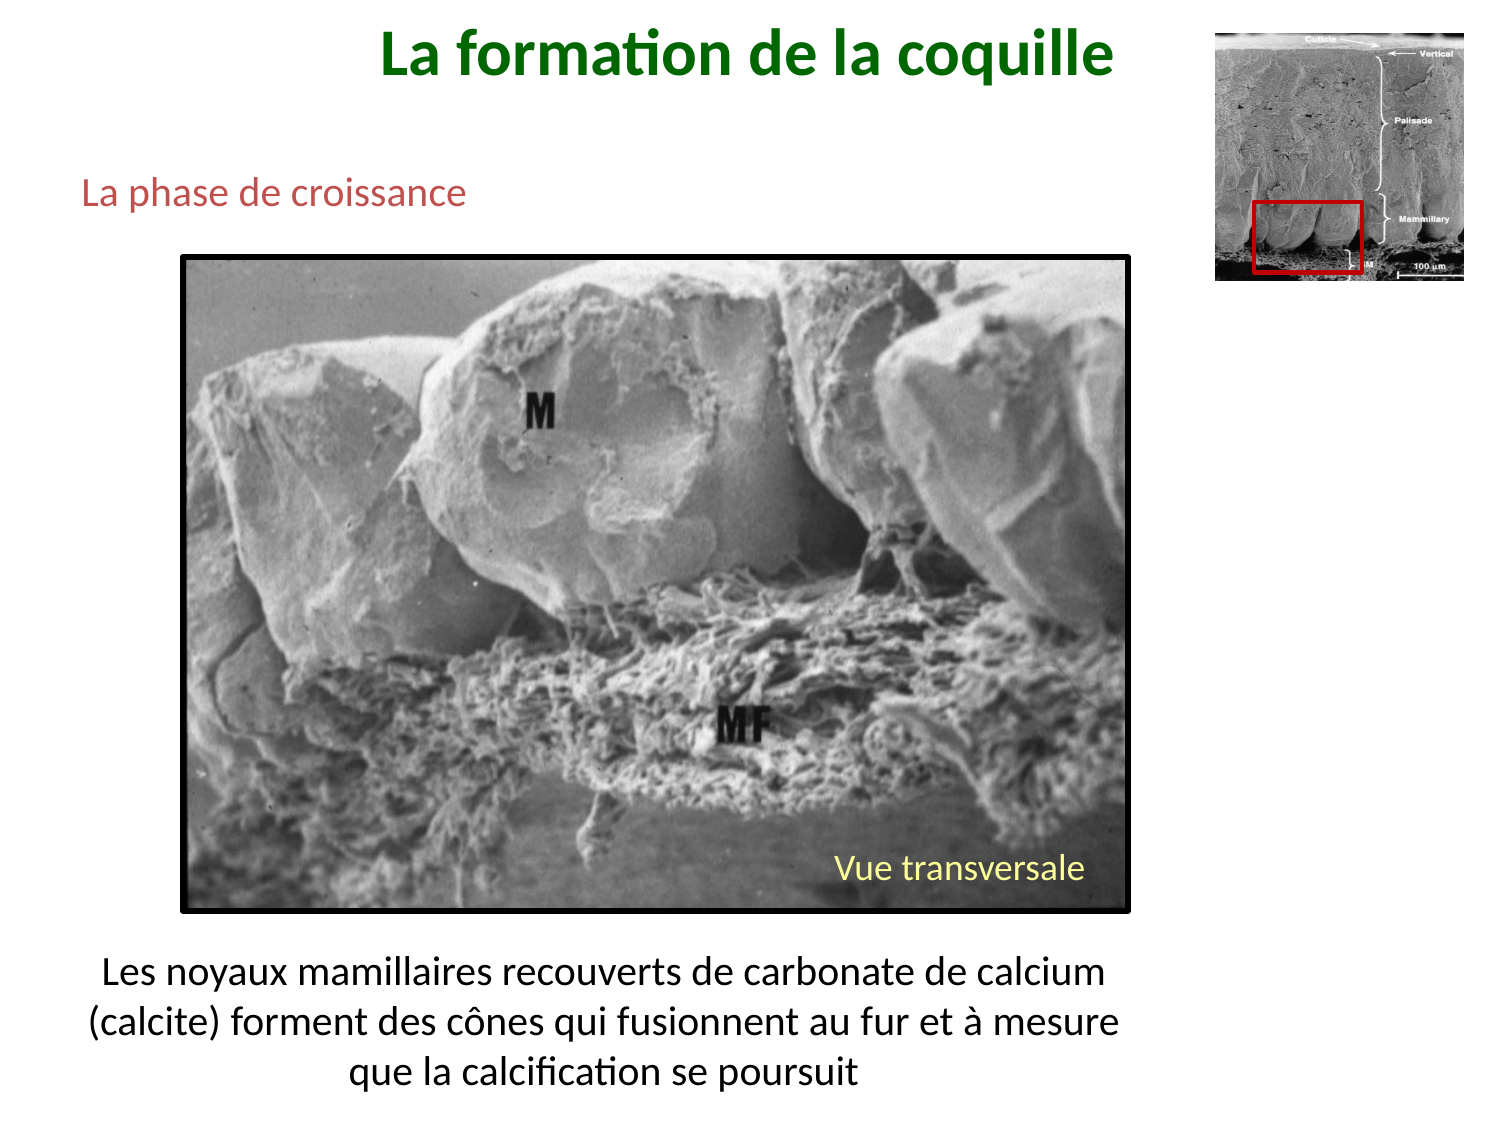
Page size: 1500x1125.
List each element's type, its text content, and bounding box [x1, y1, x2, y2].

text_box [157, 231, 1155, 938]
text_box La formation de la coquille [0, 1, 1498, 97]
picture [1214, 33, 1464, 282]
text_box La phase de croissance [66, 157, 483, 222]
text_box Les noyaux mamillaires recouverts de carbonate de calcium (calcite) forment des cônes qui fusionnent au fur et à mesure que la calcification se poursuit [53, 936, 1154, 1102]
